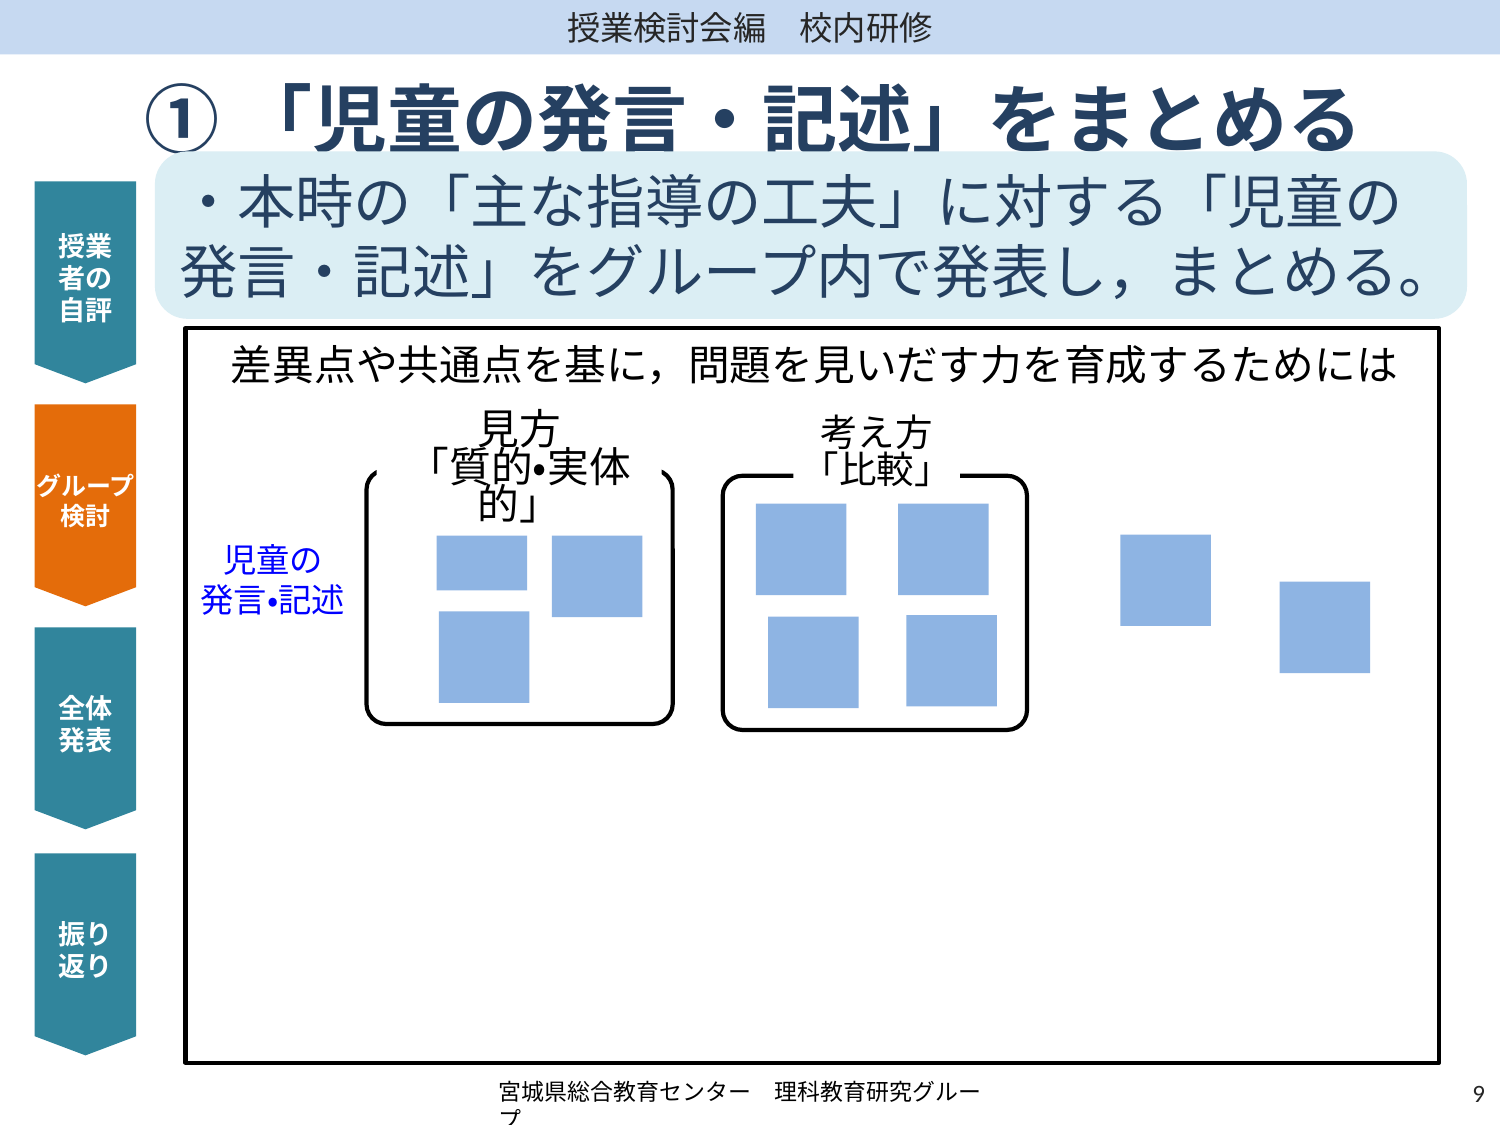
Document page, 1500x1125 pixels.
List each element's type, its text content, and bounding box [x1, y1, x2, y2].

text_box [722, 408, 1028, 731]
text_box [34, 181, 137, 1056]
text_box [1278, 580, 1372, 675]
text_box 8 [1149, 1062, 1500, 1123]
text_box 差異点や共通点を基に，問題を見いだす力を育成するためには [204, 329, 1425, 414]
text_box [183, 326, 1441, 1065]
text_box ・本時の「主な指導の工夫」に対する「児童の発言・記述」をグループ内で発表し，まとめる。 [152, 149, 1470, 321]
text_box [1118, 532, 1213, 628]
text_box 児童の 発言・記述 [182, 531, 361, 627]
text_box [366, 408, 673, 725]
text_box ①「児童の発言・記述」をまとめる [129, 64, 1439, 171]
